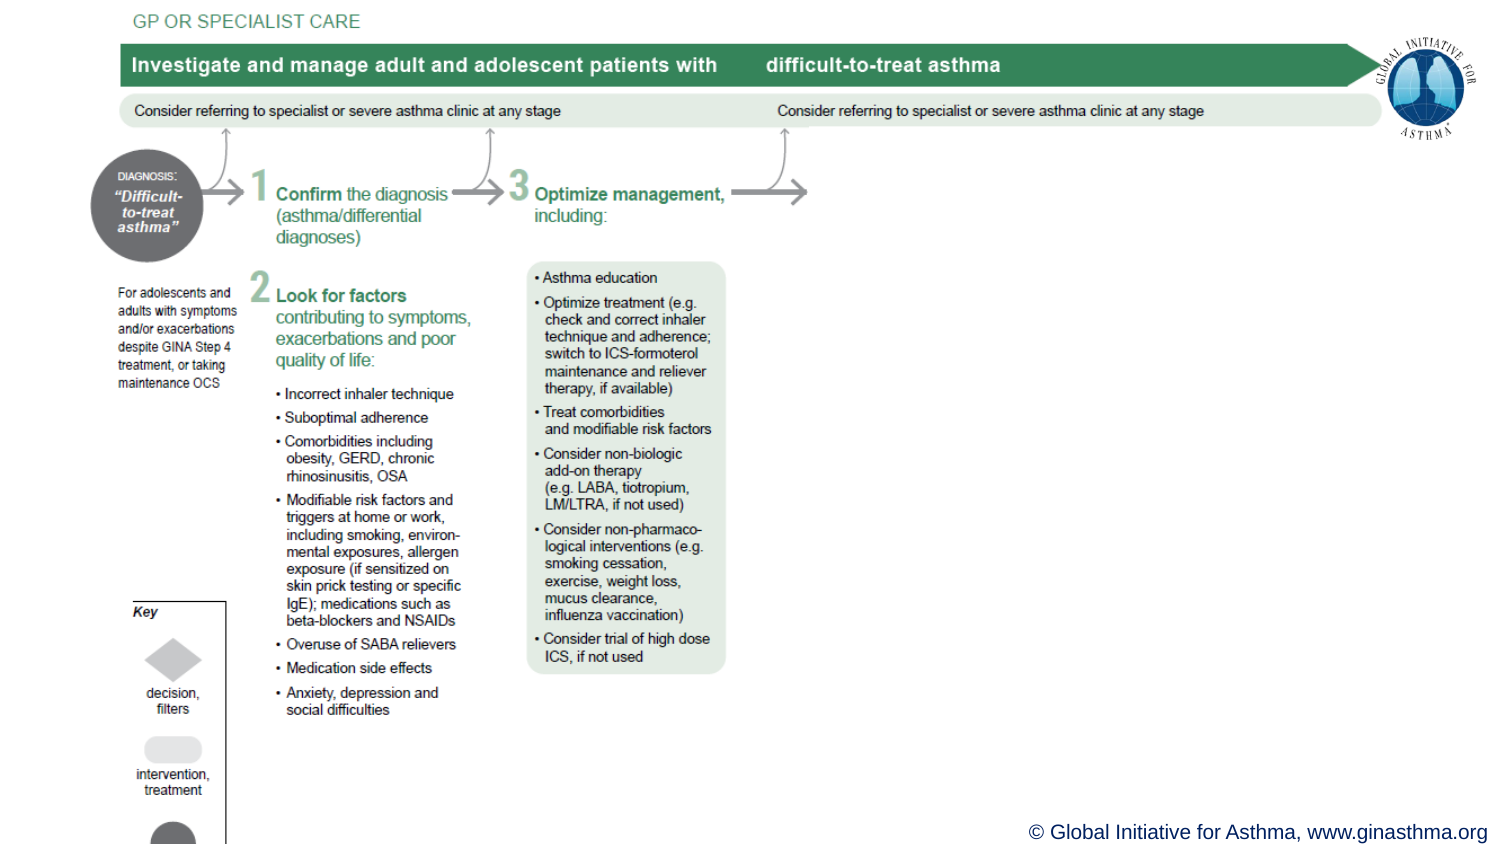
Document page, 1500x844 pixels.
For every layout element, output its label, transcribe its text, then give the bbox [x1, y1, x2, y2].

text_box © Global Initiative for Asthma, www.ginasthma.org [1434, 818, 1489, 844]
picture [71, 1, 1483, 844]
